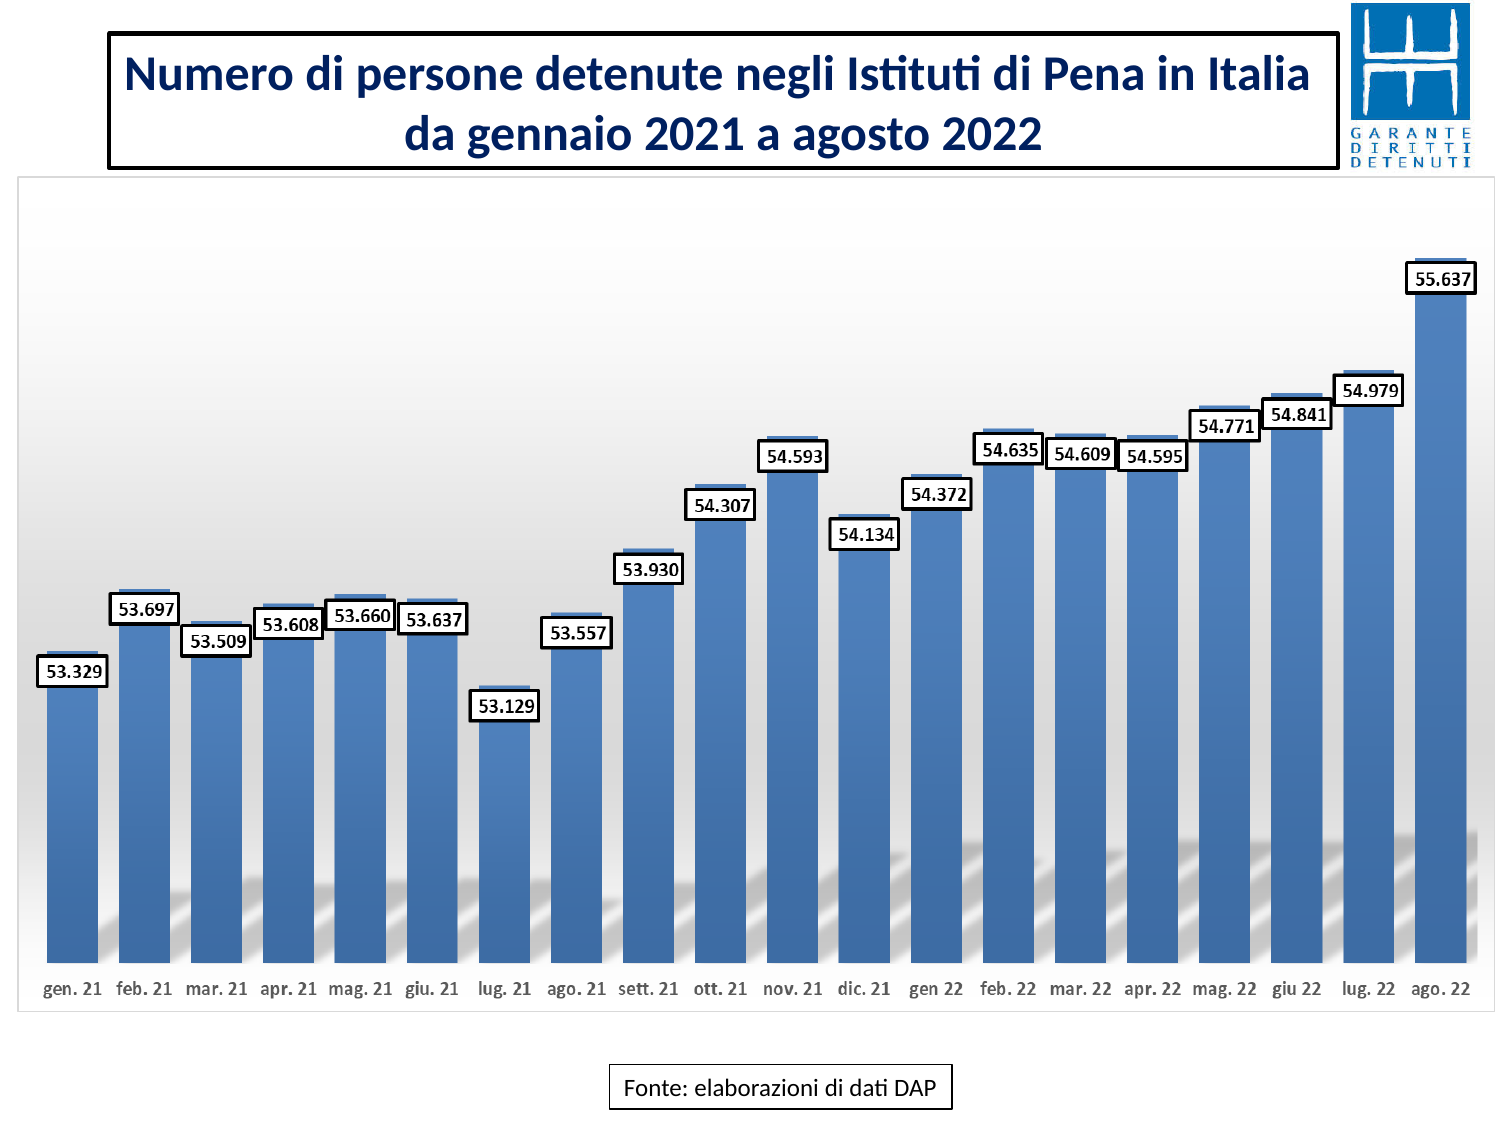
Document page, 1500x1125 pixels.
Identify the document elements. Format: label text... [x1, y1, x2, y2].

text_box Numero di persone detenute negli Istituti di Pena in Italia da gennaio 2021 a agosto 2022 [107, 31, 1339, 170]
text_box Fonte: elaborazioni di dati DAP [607, 1062, 954, 1111]
picture [1344, 0, 1475, 173]
picture [16, 175, 1495, 1012]
